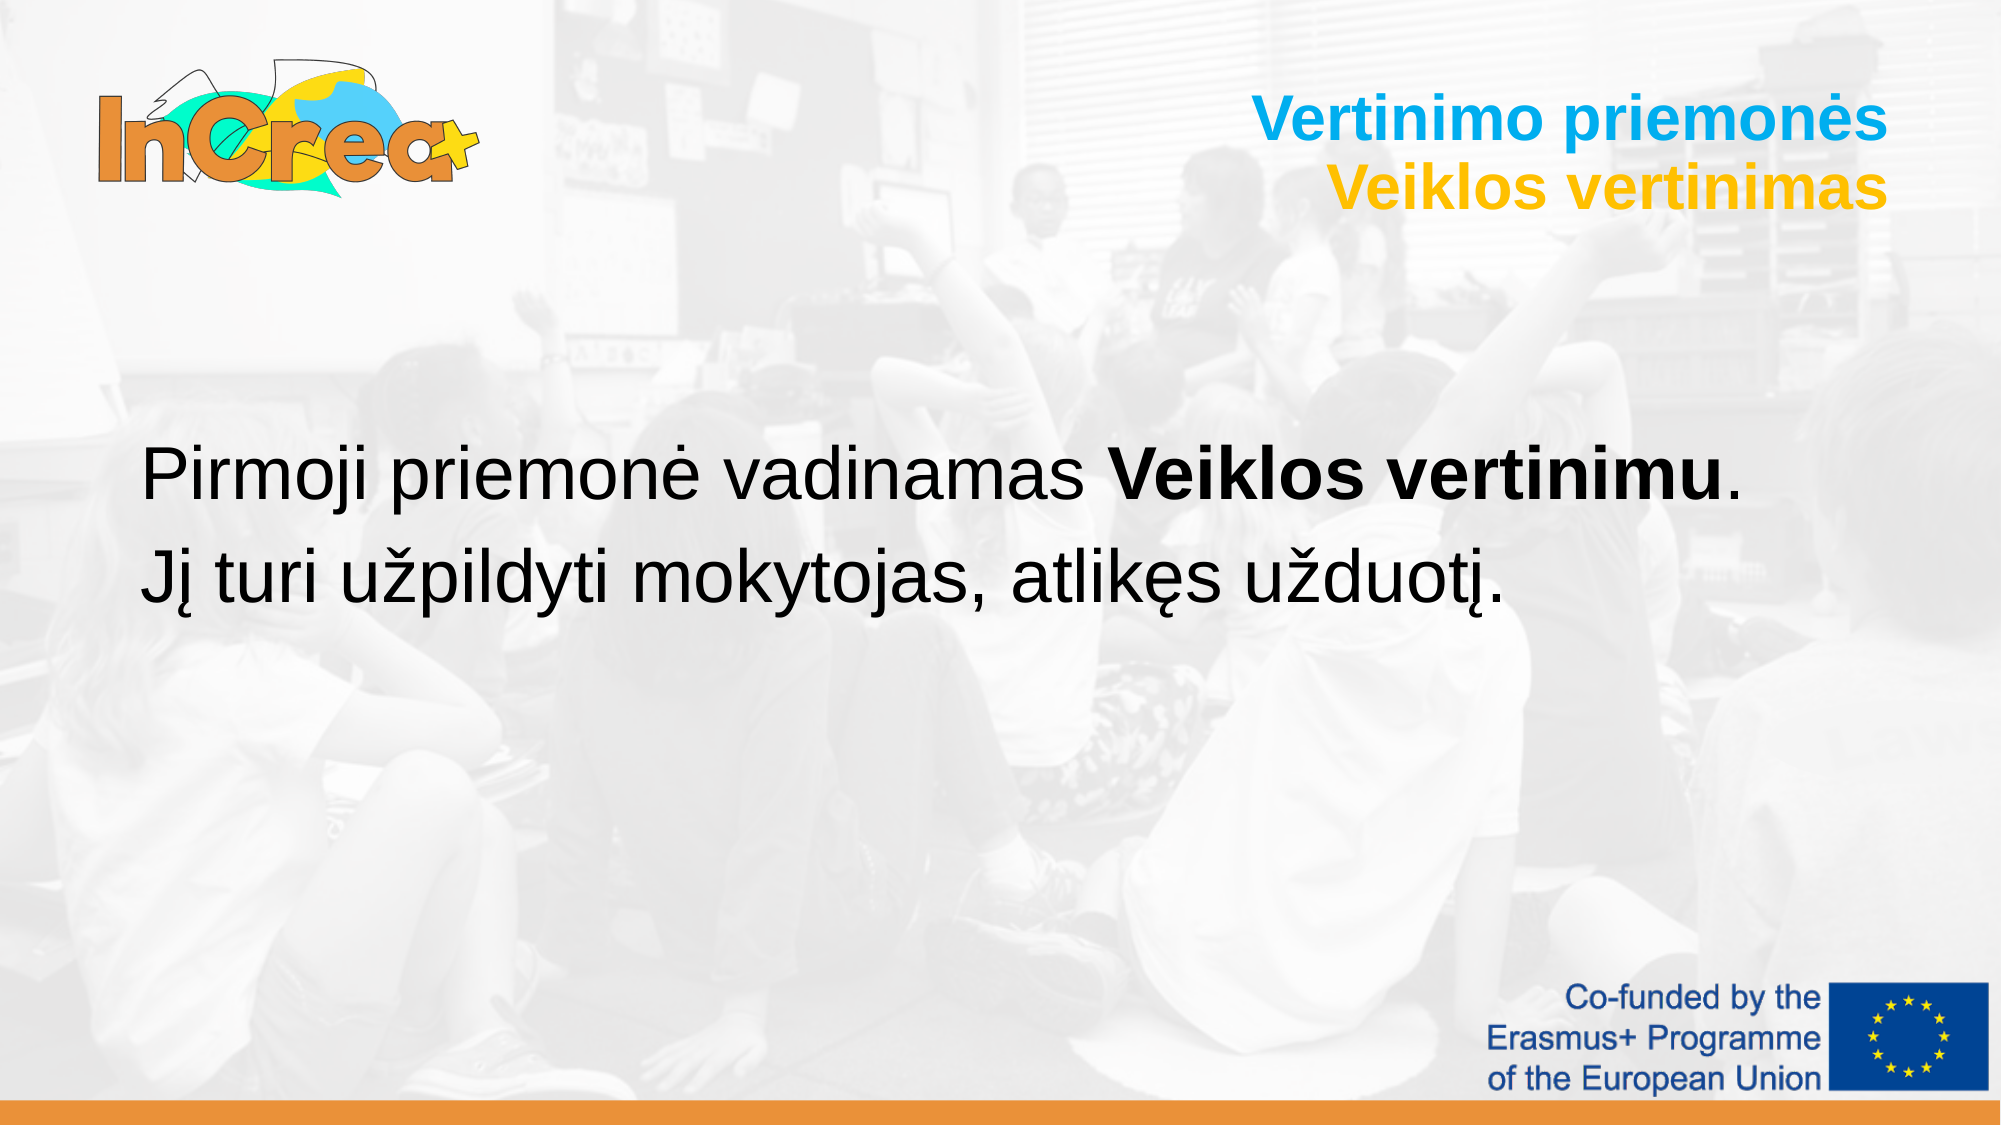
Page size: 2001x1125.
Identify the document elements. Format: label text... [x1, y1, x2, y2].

text_box Pirmoji priemonė vadinamas Veiklos vertinimu. Jį turi užpildyti mokytojas, atlikęs užduotį. [125, 314, 1854, 1031]
text_box Vertinimo priemonės Veiklos vertinimas [478, 76, 1904, 215]
picture [1472, 979, 2000, 1101]
picture [93, 52, 482, 203]
